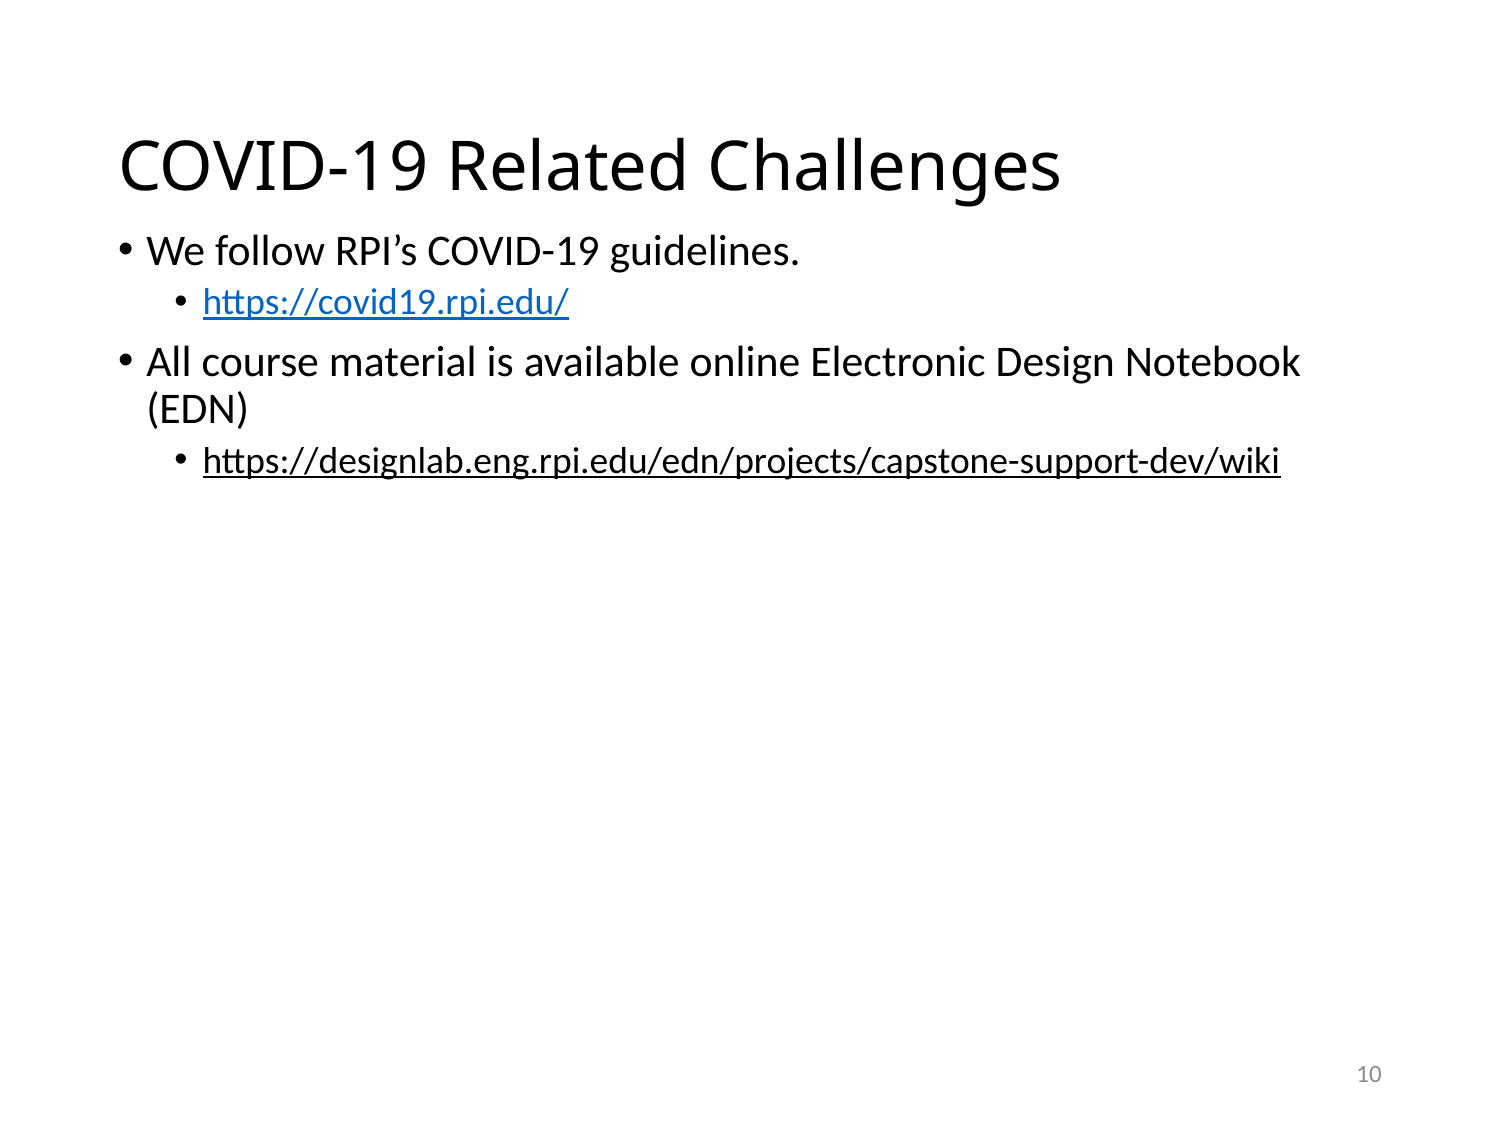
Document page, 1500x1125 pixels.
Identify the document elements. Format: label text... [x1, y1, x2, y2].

slide_number 10 [1059, 1042, 1397, 1103]
list We follow RPI’s COVID-19 guidelines. https://covid19.rpi.edu/ All course material is available online Electronic Design Notebook (EDN) https://designlab.eng.rpi.edu/edn/projects/capstone-support-dev/wiki [103, 219, 1397, 1025]
title COVID-19 Related Challenges [103, 59, 1397, 219]
